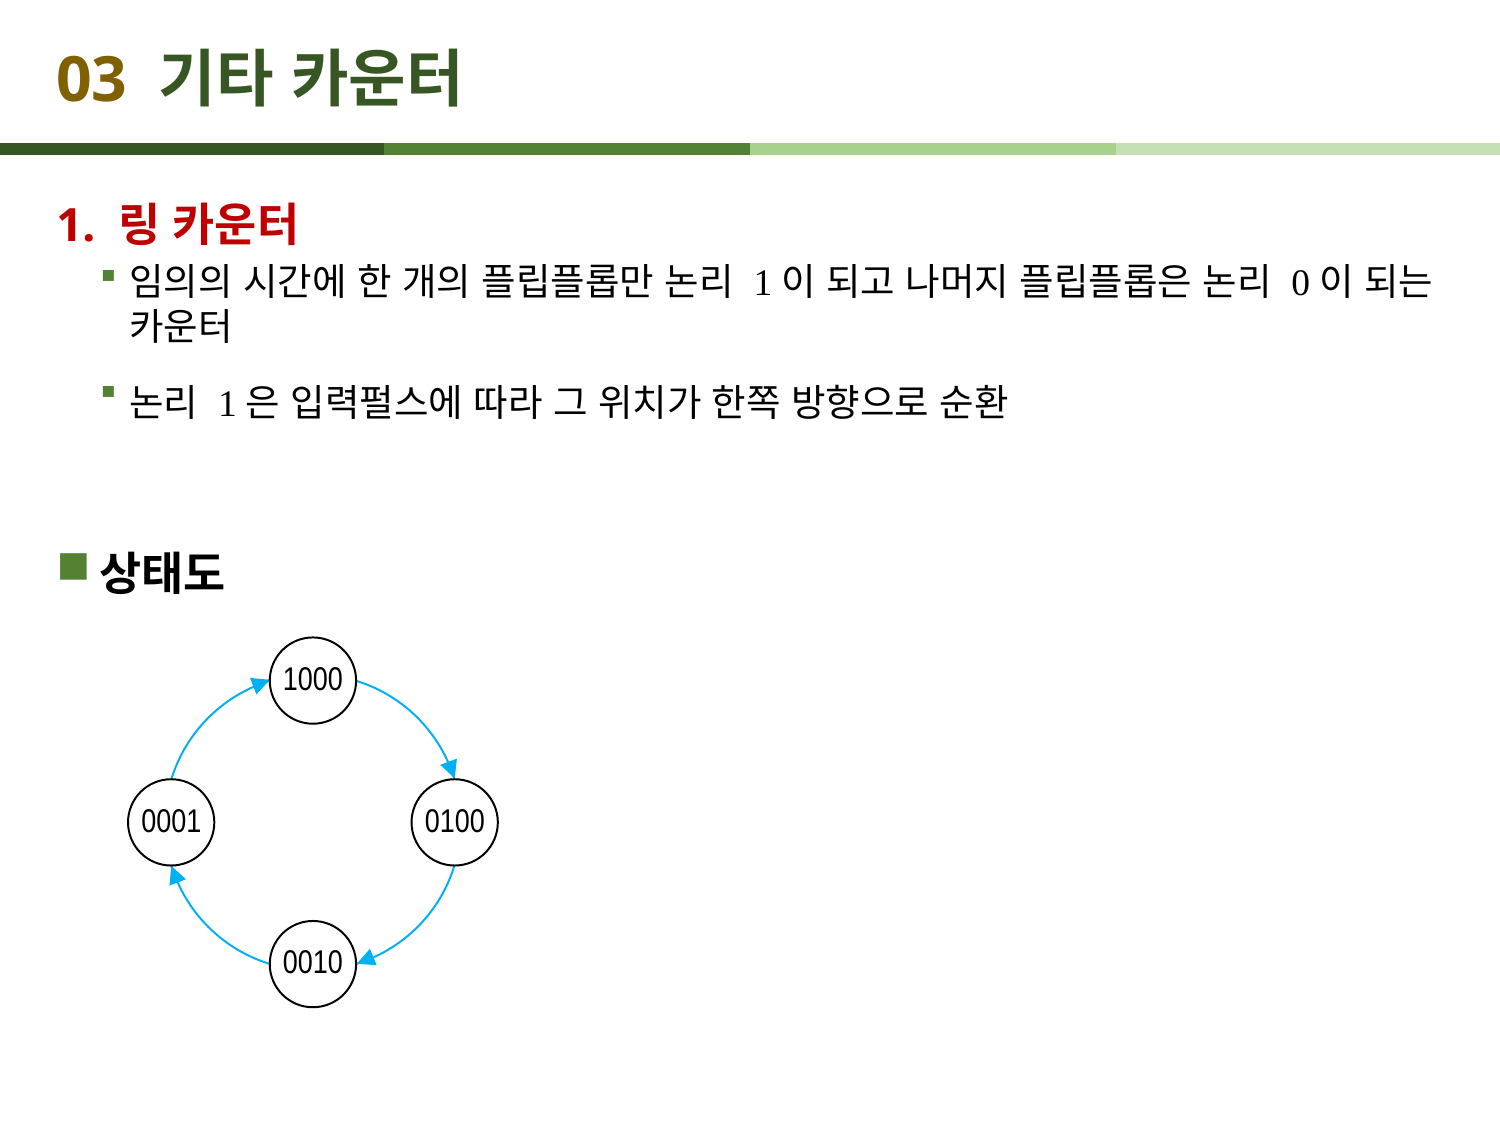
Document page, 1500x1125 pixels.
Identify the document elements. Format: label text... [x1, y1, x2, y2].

list 1. 링 카운터 임의의 시간에 한 개의 플립플롭만 논리 1이 되고 나머지 플립플롭은 논리 0이 되는 카운터 논리 1은 입력펄스에 따라 그 위치가 한쪽 방향으로 순환 상태도 [41, 160, 1459, 1059]
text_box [123, 633, 503, 1012]
title 03 기타 카운터 [41, 31, 1282, 121]
